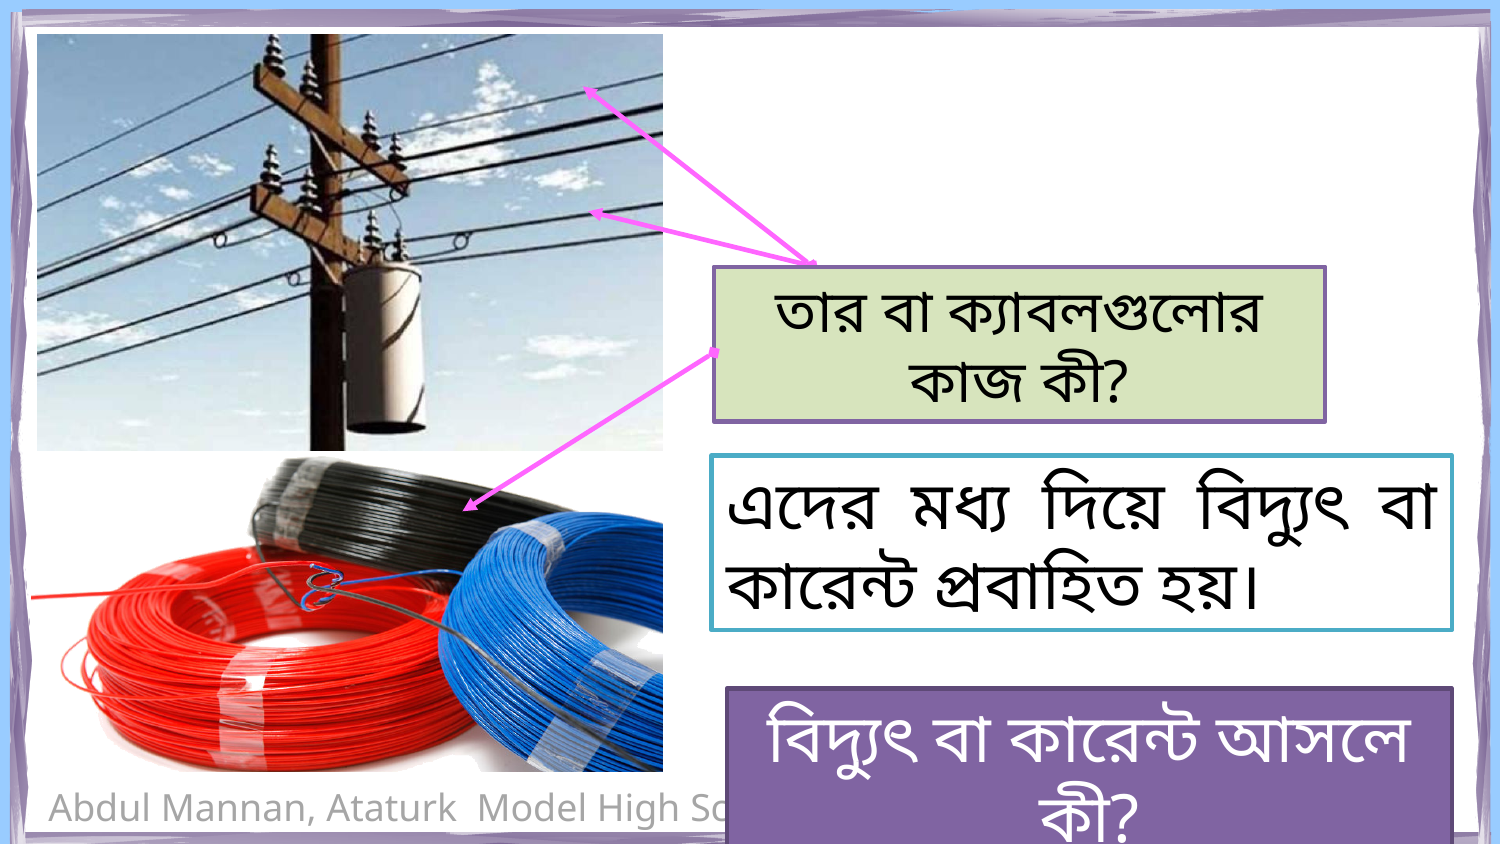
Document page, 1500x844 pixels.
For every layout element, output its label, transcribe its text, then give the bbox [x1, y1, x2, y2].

text_box বিদ্যুৎ বা কারেন্ট আসলে কী? [725, 686, 1454, 844]
text_box এদের মধ্য দিয়ে বিদ্যুৎ বা কারেন্ট প্রবাহিত হয়। [709, 453, 1454, 632]
picture [30, 34, 663, 773]
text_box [462, 86, 1326, 512]
